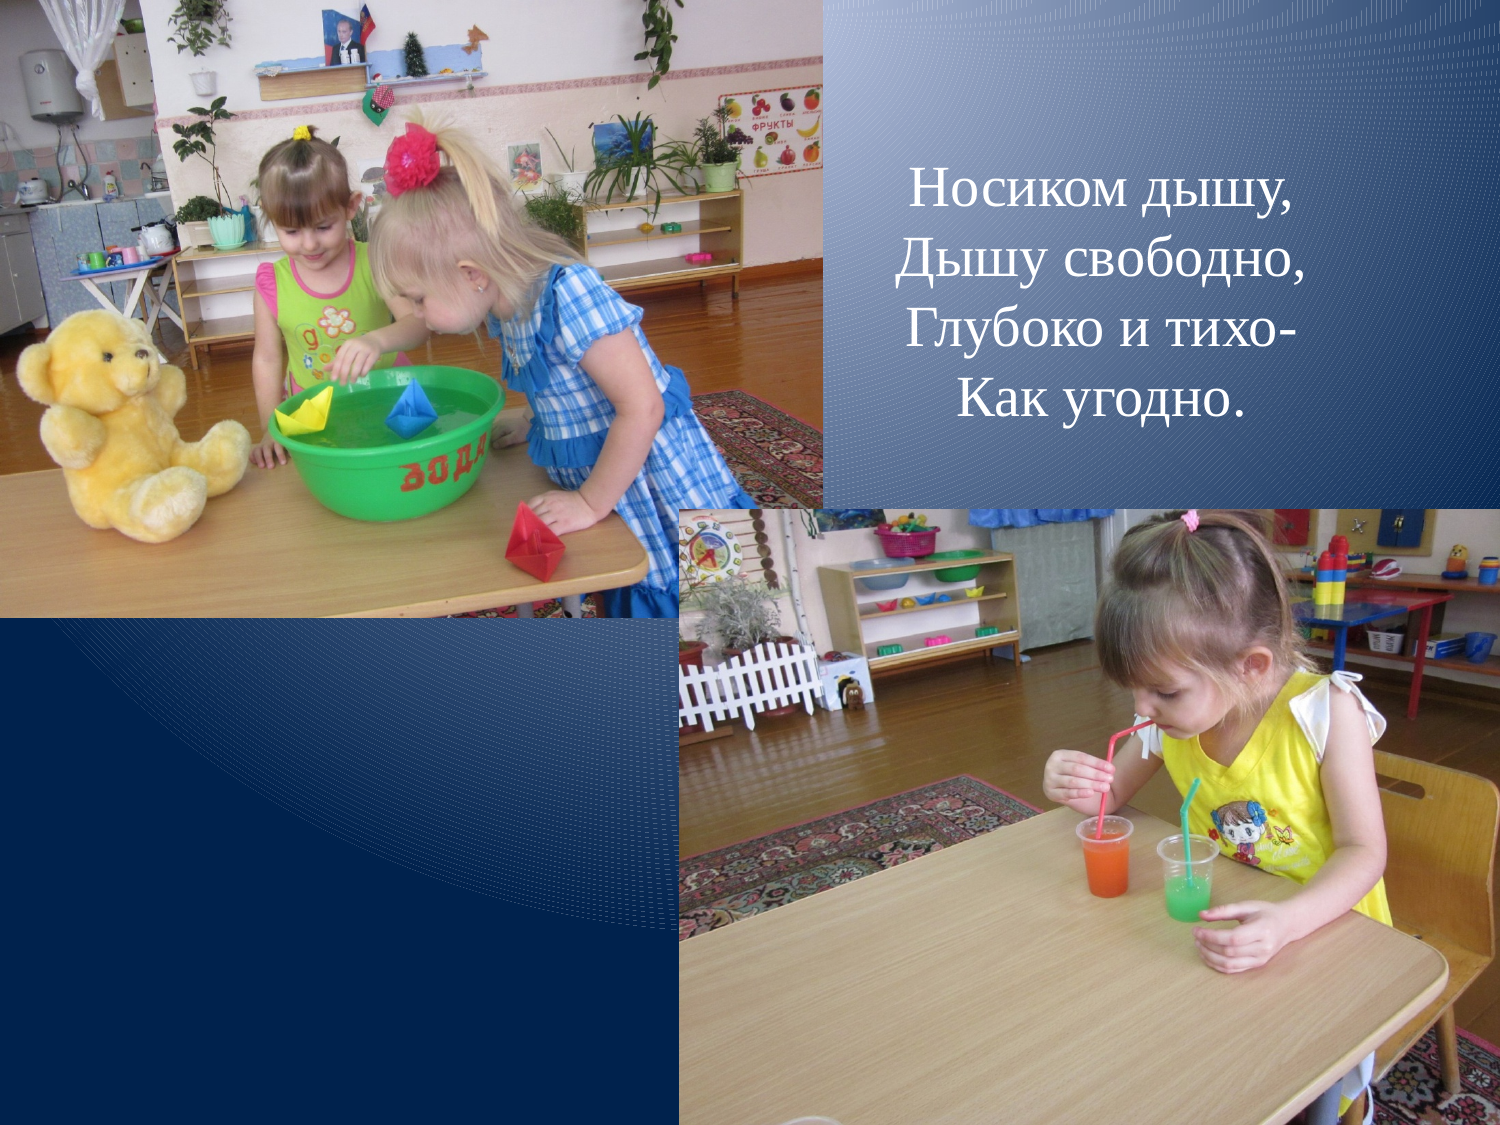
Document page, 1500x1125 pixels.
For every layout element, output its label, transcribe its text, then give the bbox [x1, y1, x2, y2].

title Носиком дышу, Дышу свободно, Глубоко и тихо- Как угодно. [828, 46, 1500, 509]
picture [0, 0, 1500, 1125]
